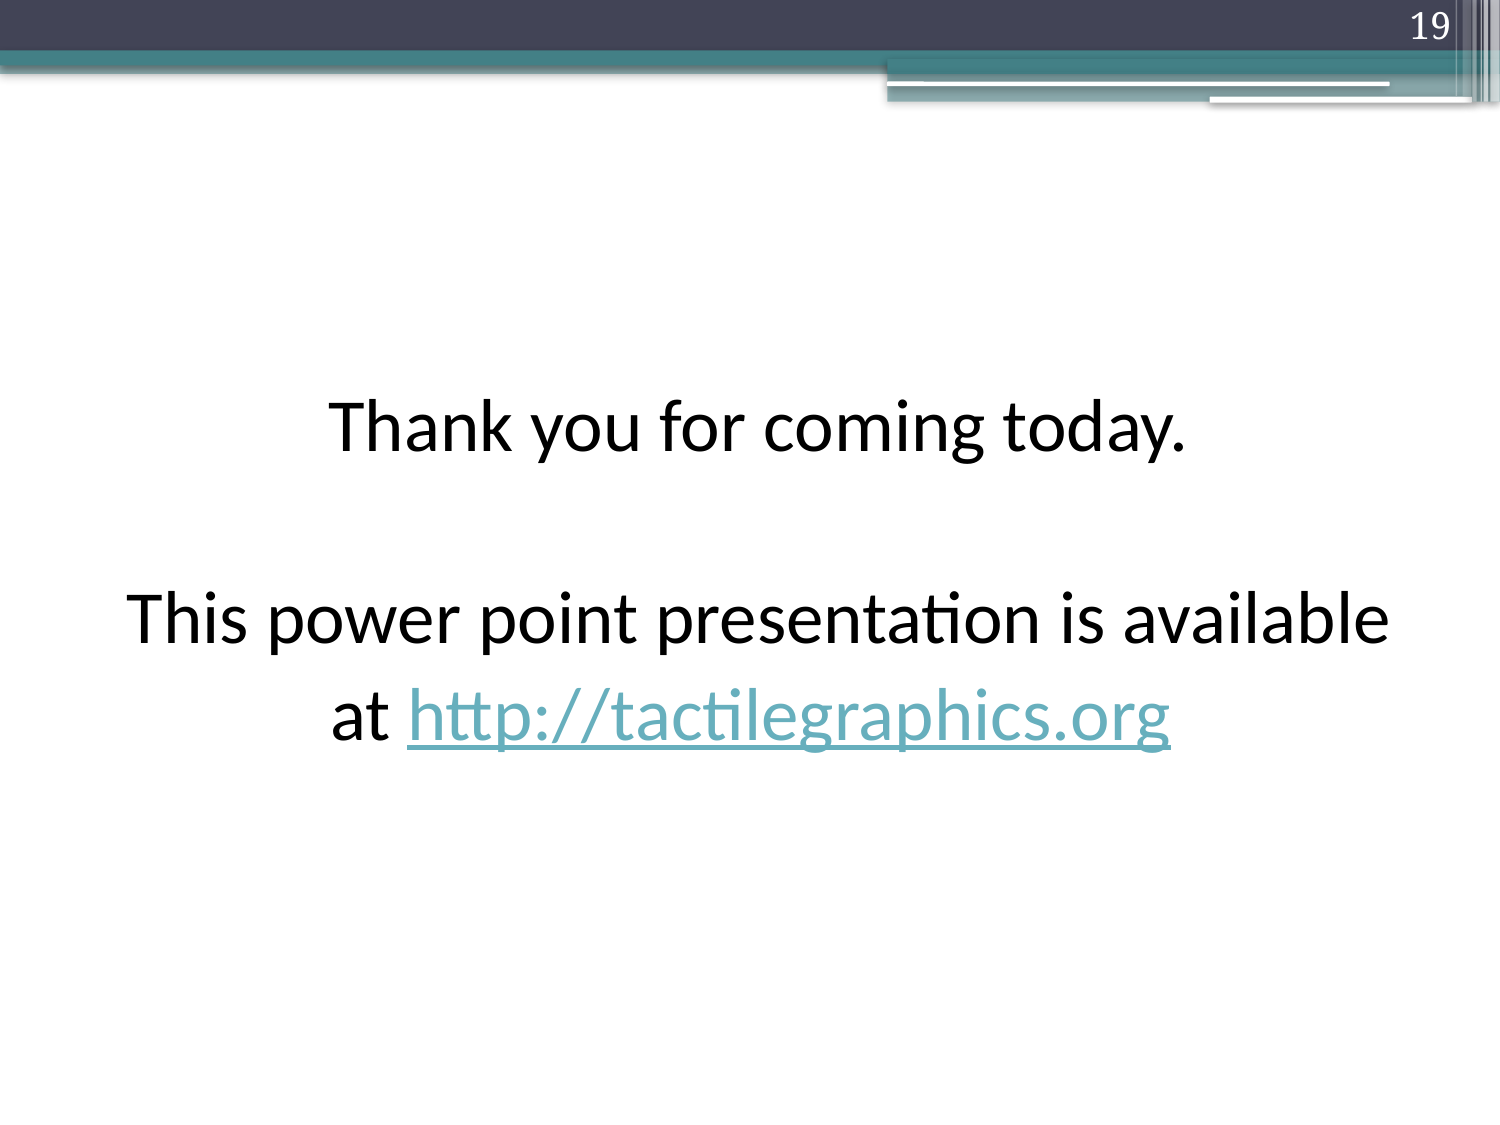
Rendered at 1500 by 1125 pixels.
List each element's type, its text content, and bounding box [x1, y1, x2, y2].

list Thank you for coming today. This power point presentation is available at http://tactilegraphics.org [75, 368, 1425, 1079]
slide_number 19 [1341, 0, 1466, 61]
